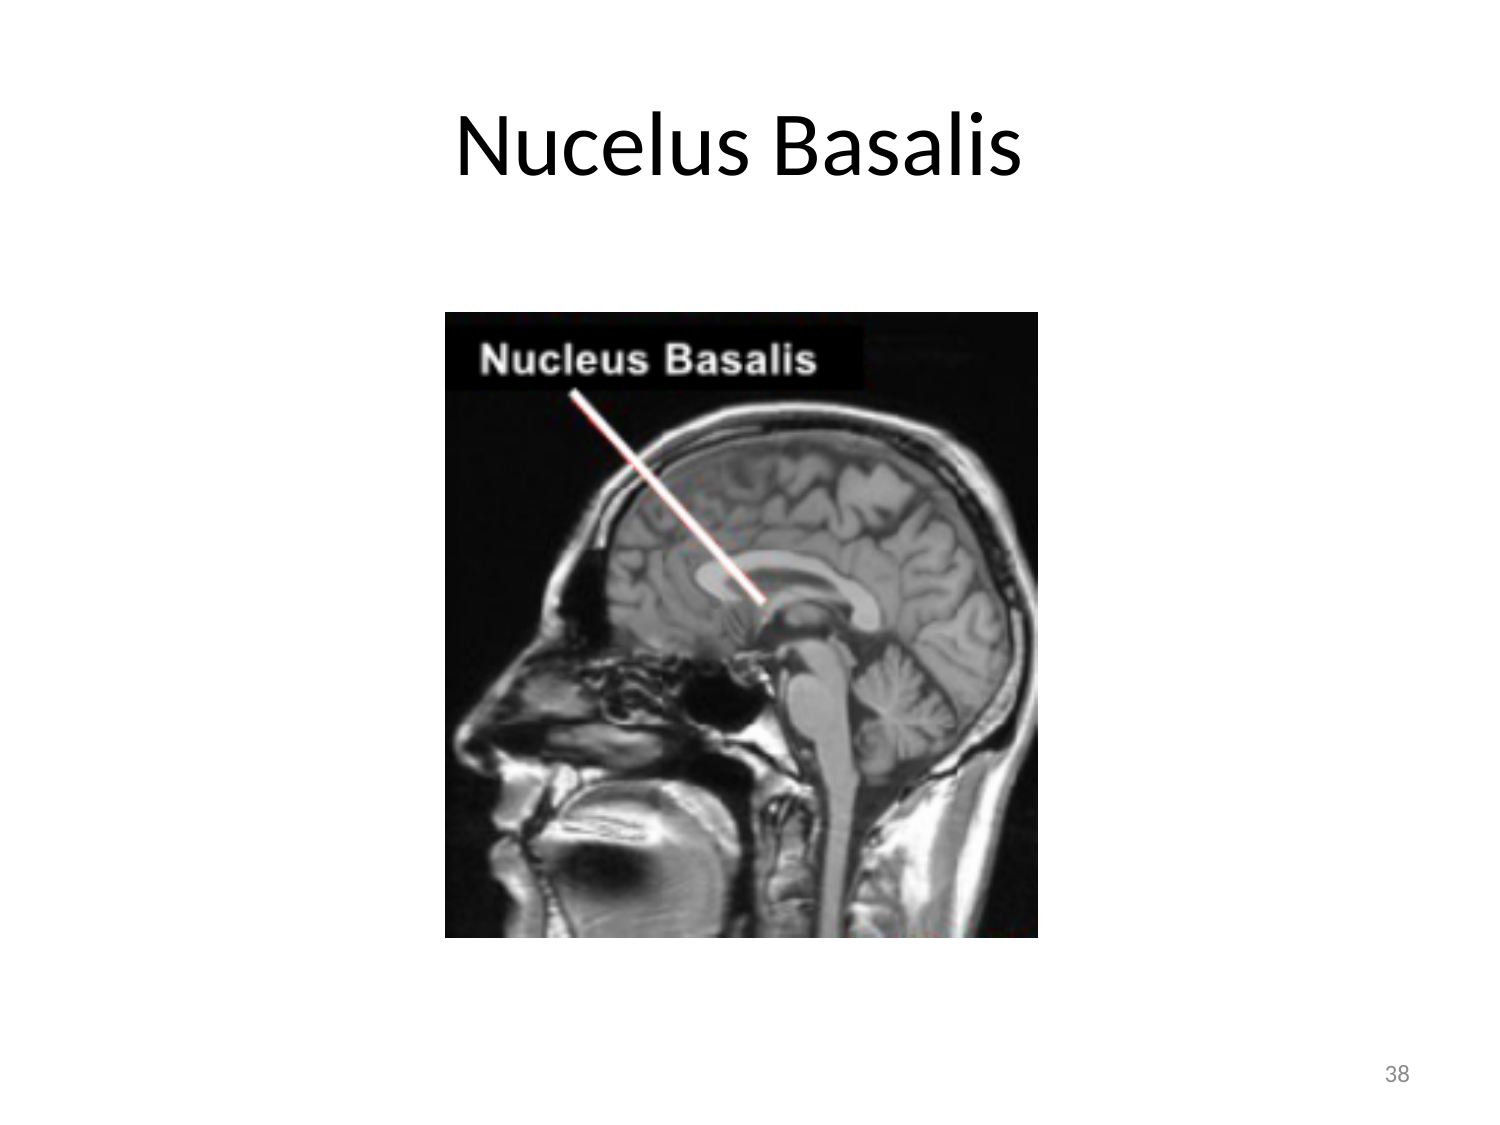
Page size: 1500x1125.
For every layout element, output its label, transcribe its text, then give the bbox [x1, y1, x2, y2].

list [445, 312, 1039, 938]
slide_number 38 [1074, 1042, 1425, 1103]
title Nucelus Basalis [75, 45, 1425, 233]
